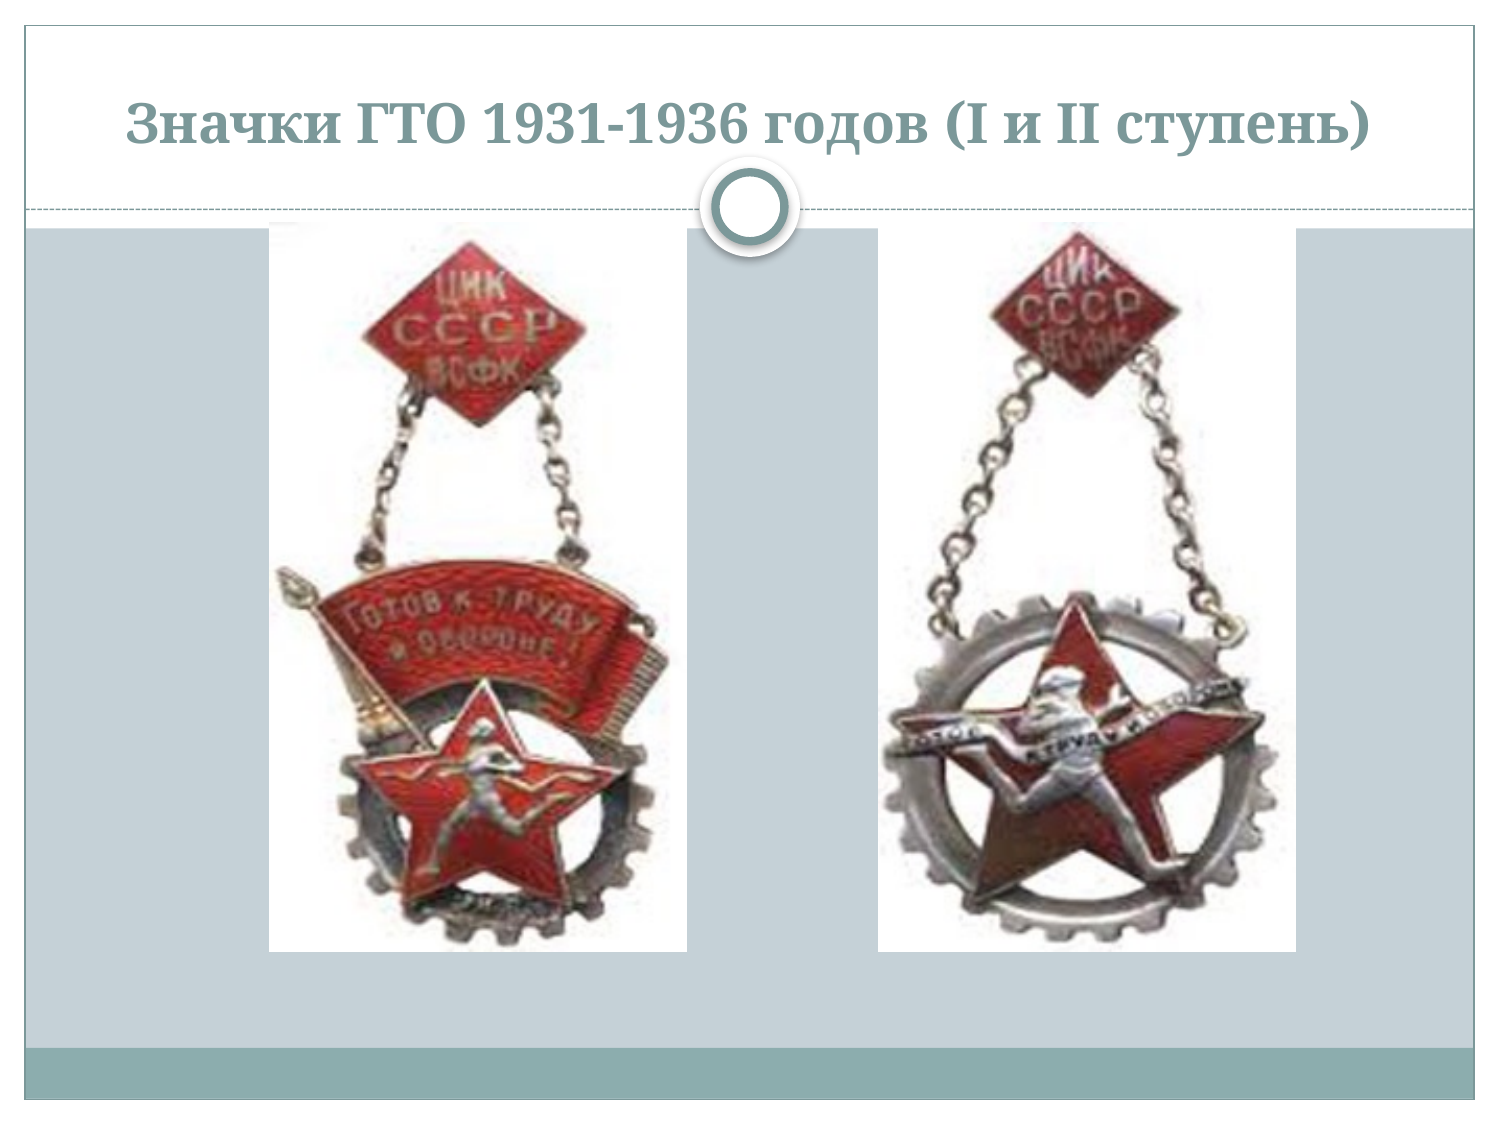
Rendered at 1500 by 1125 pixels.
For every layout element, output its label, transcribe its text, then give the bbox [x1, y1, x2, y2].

picture [878, 222, 1296, 952]
title Значки ГТО 1931-1936 годов (I и II ступень) [49, 37, 1450, 162]
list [269, 222, 687, 952]
